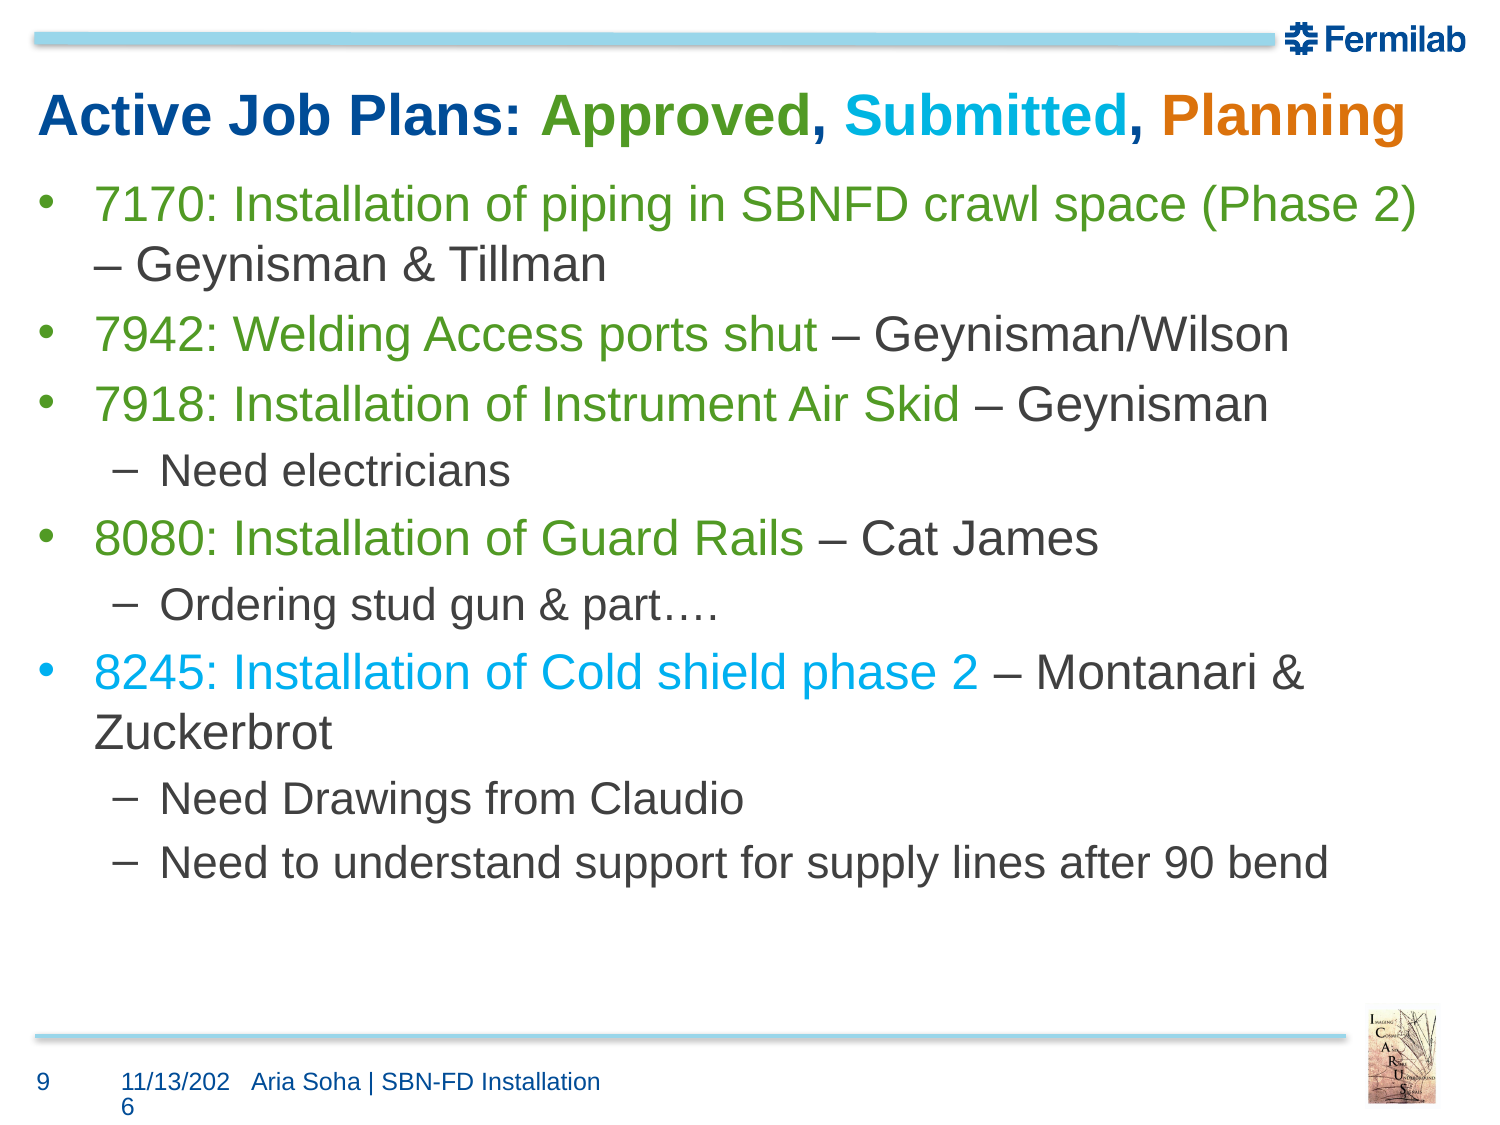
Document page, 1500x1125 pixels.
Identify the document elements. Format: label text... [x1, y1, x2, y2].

slide_number 9 [36, 1065, 105, 1105]
list 7170: Installation of piping in SBNFD crawl space (Phase 2) – Geynisman & Tillman 7942: Welding Access ports shut – Geynisman/Wilson 7918: Installation of Instrument Air Skid – Geynisman Need electricians 8080: Installation of Guard Rails – Cat James Ordering stud gun & part…. 8245: Installation of Cold shield phase 2 – Montanari & Zuckerbrot Need Drawings from Claudio Need to understand support for supply lines after 90 bend [37, 171, 1461, 990]
footer Aria Soha | SBN-FD Installation [251, 1065, 1161, 1105]
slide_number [120, 1065, 232, 1106]
title Active Job Plans: Approved, Submitted, Planning [37, 76, 1463, 147]
picture [1285, 22, 1466, 55]
picture [1365, 1003, 1441, 1109]
